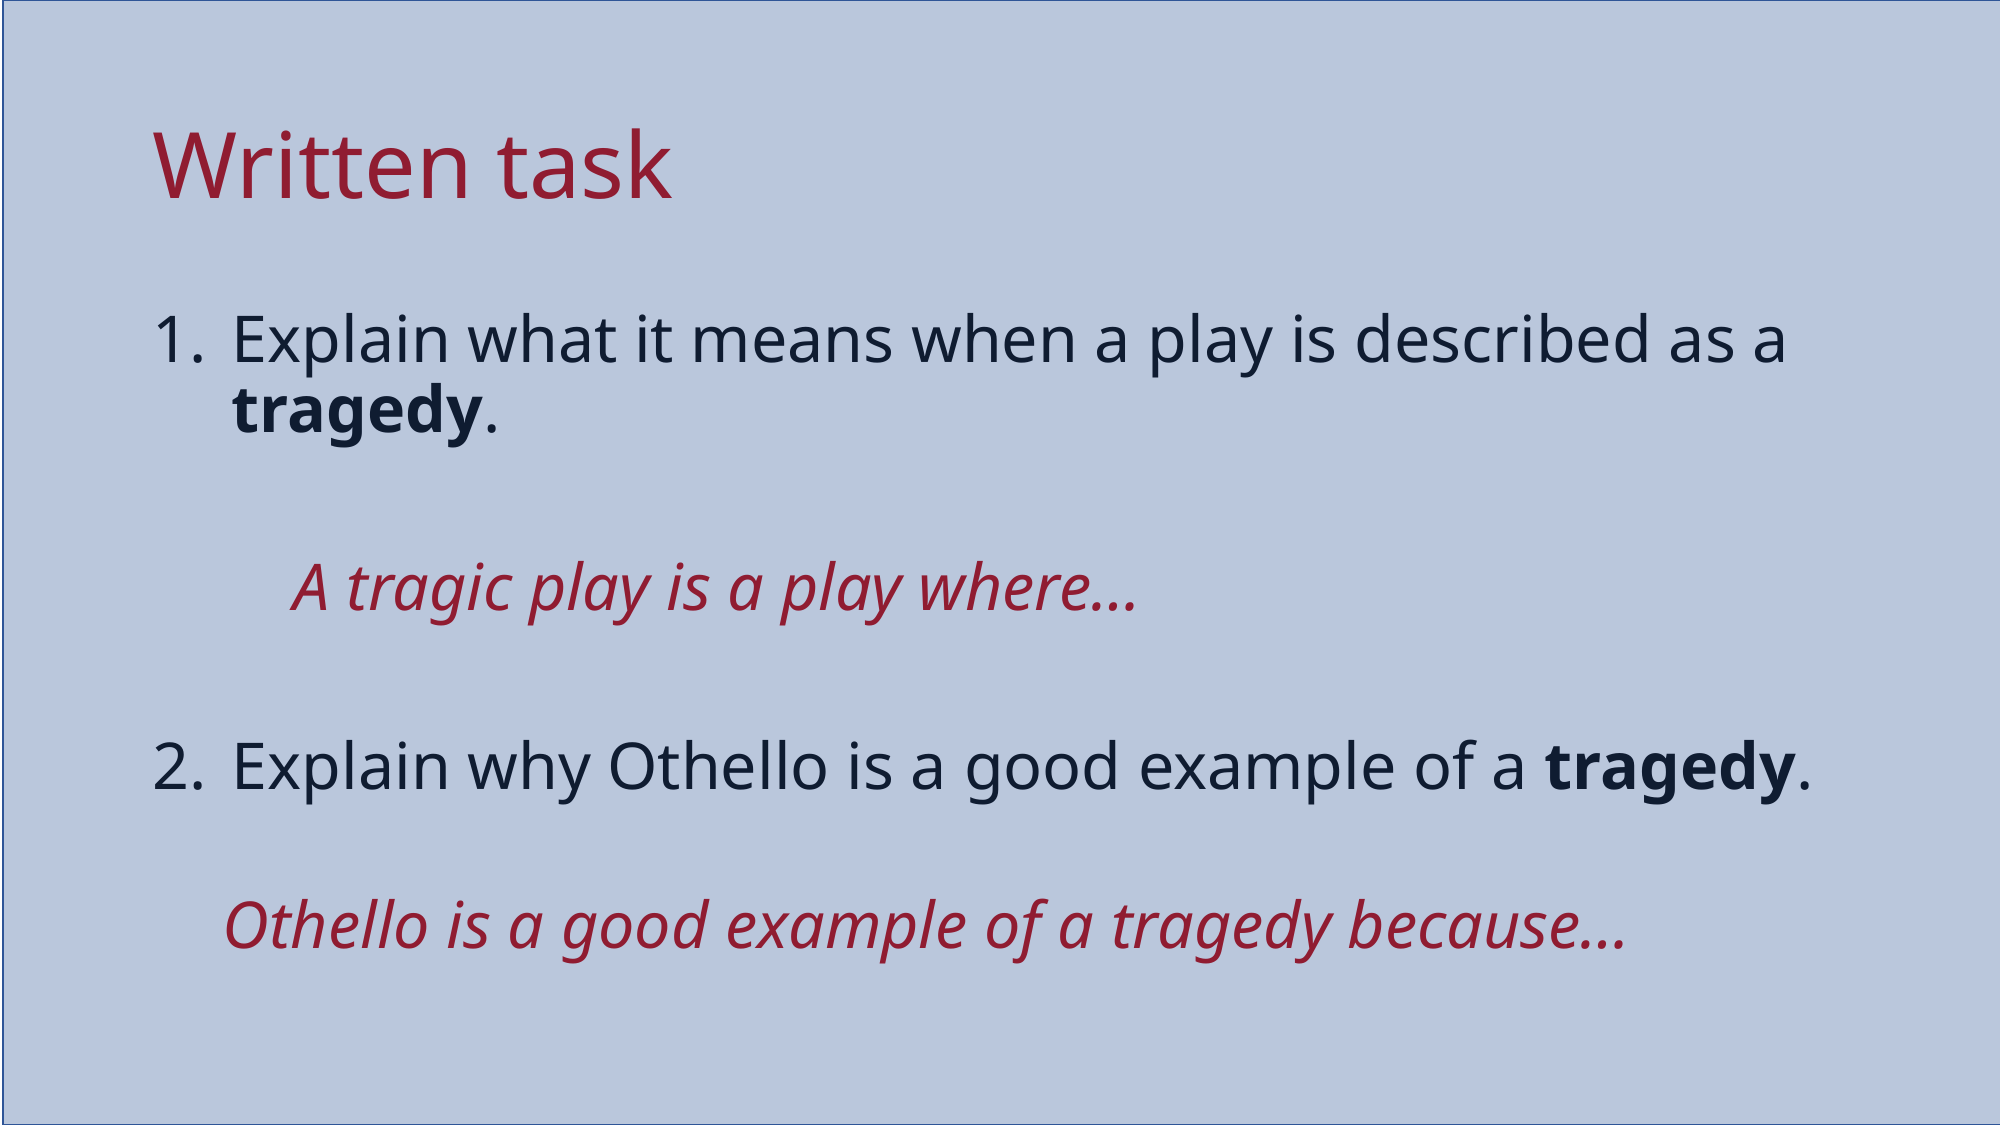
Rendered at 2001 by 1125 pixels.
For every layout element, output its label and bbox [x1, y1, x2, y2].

text_box [2, 0, 2000, 1125]
